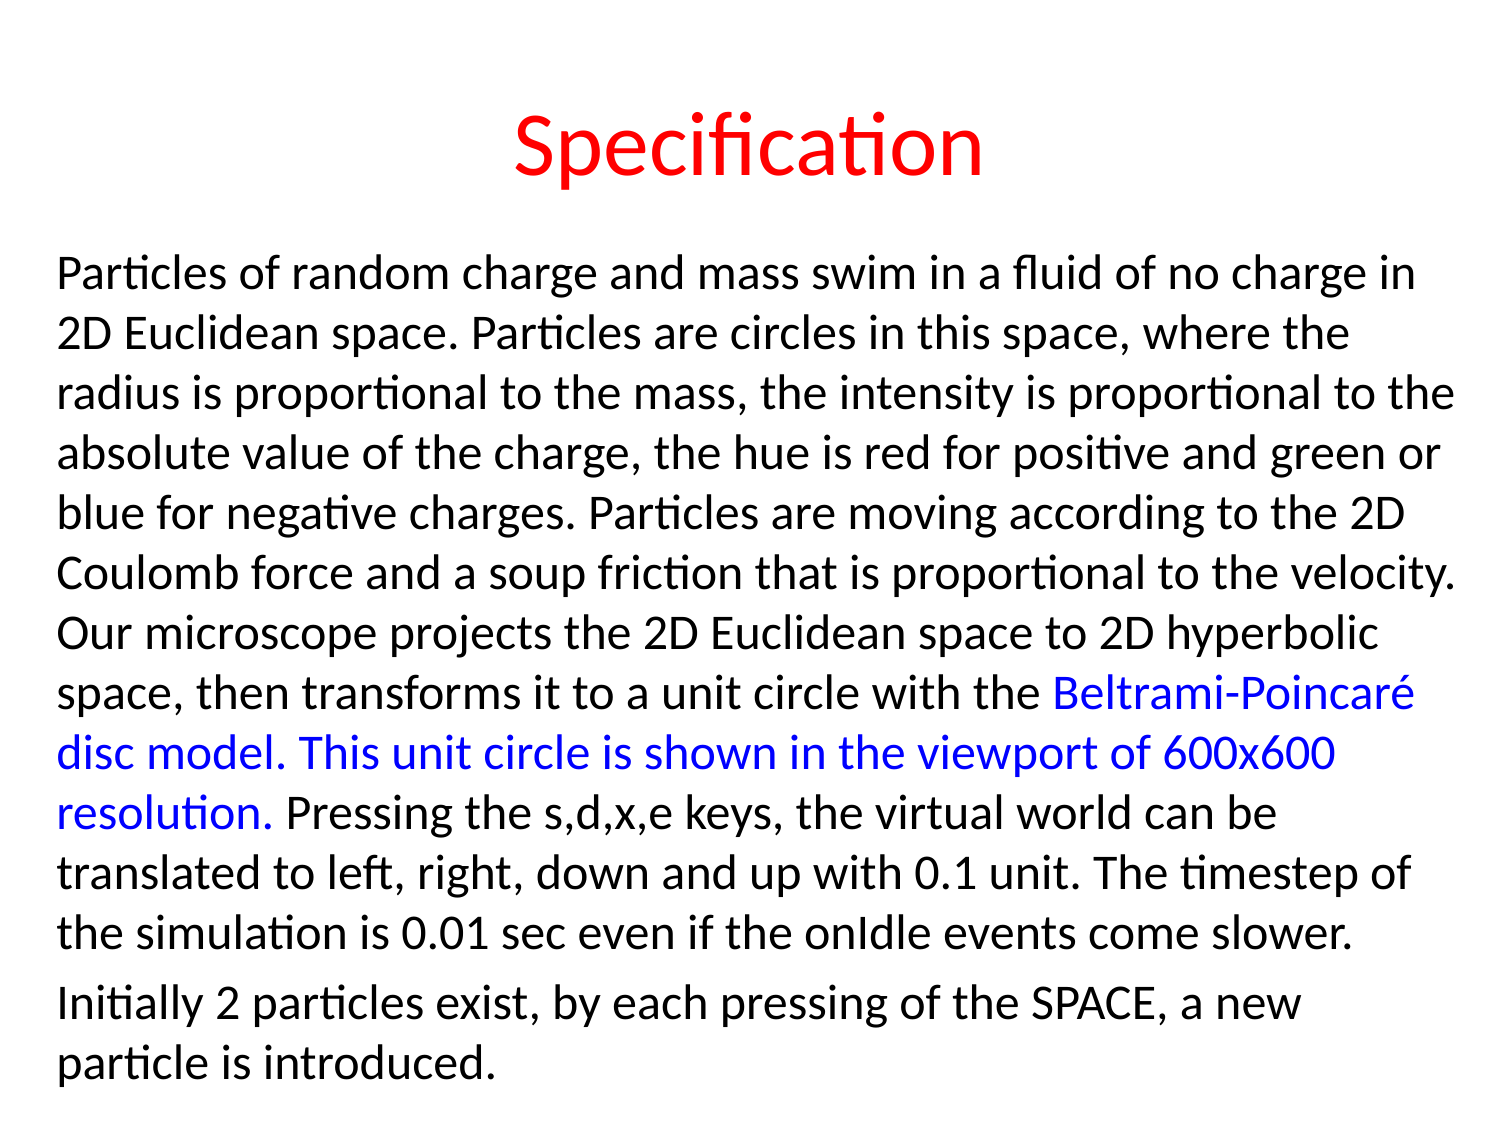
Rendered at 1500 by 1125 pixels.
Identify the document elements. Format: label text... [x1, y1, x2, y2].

title Specification [75, 45, 1425, 231]
list Particles of random charge and mass swim in a fluid of no charge in 2D Euclidean space. Particles are circles in this space, where the radius is proportional to the mass, the intensity is proportional to the absolute value of the charge, the hue is red for positive and green or blue for negative charges. Particles are moving according to the 2D Coulomb force and a soup friction that is proportional to the velocity. Our microscope projects the 2D Euclidean space to 2D hyperbolic space, then transforms it to a unit circle with the Beltrami-Poincaré disc model. This unit circle is shown in the viewport of 600x600 resolution. Pressing the s,d,x,e keys, the virtual world can be translated to left, right, down and up with 0.1 unit. The timestep of the simulation is 0.01 sec even if the onIdle events come slower. Initially 2 particles exist, by each pressing of the SPACE, a new particle is introduced. [41, 231, 1477, 975]
